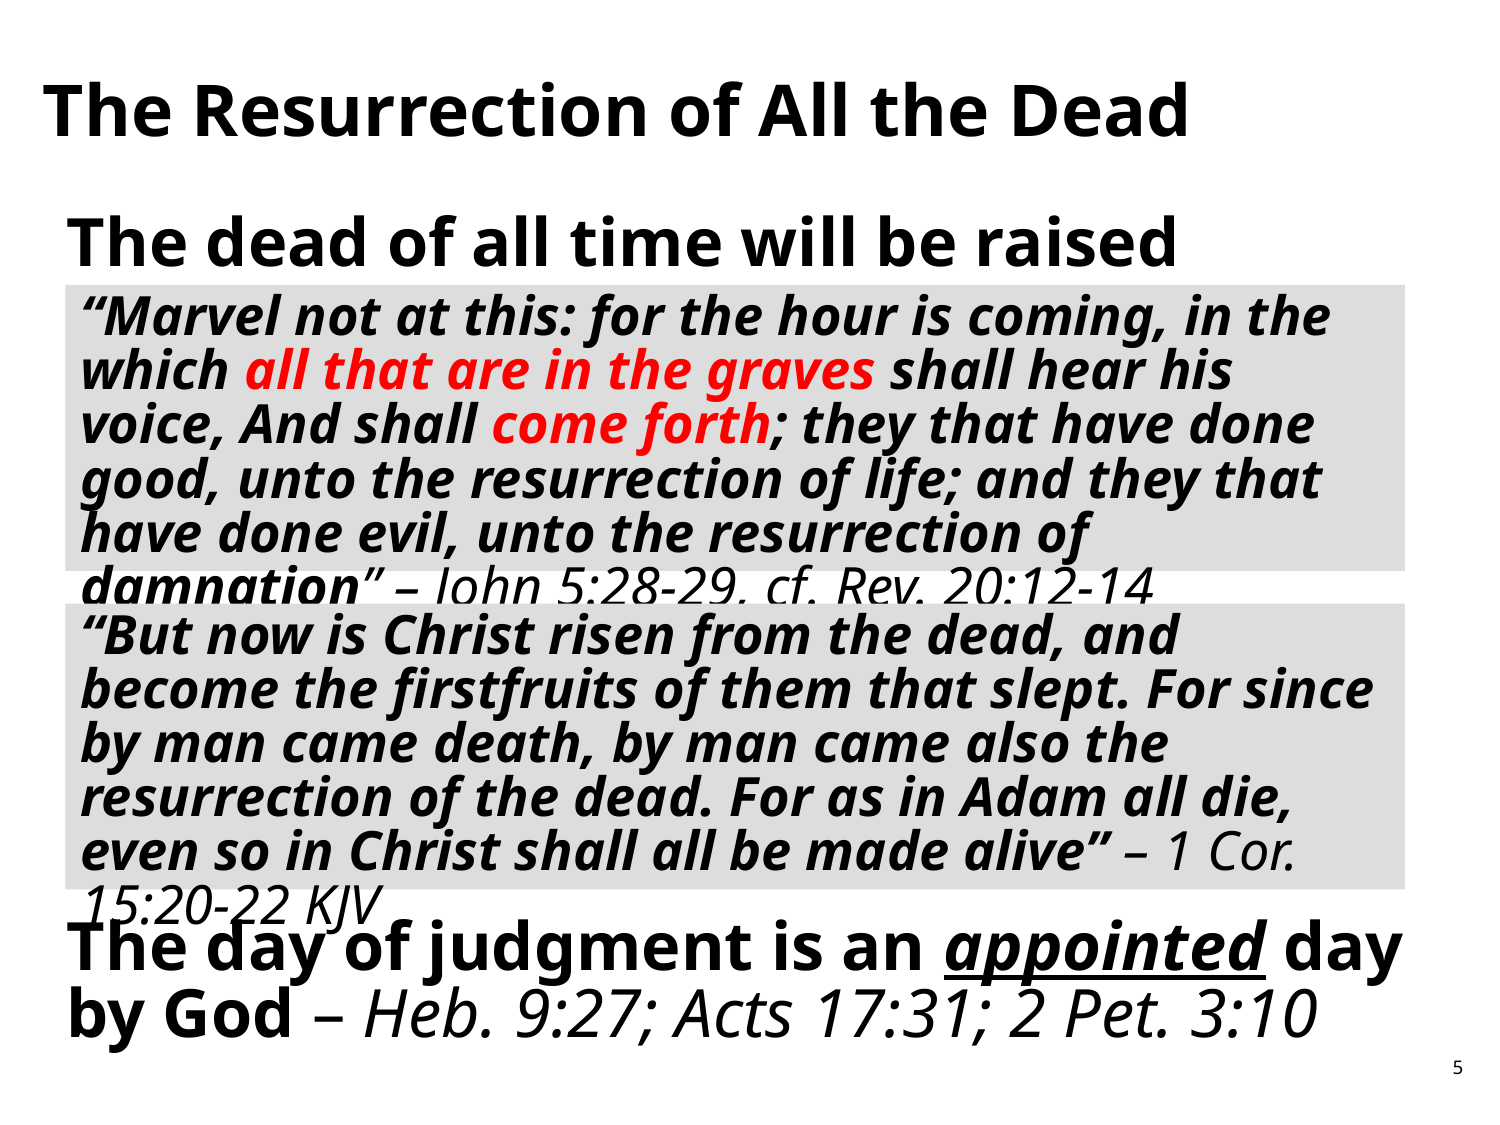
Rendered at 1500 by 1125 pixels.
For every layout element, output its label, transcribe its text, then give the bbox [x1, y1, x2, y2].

text_box “But now is Christ risen from the dead, and become the firstfruits of them that slept. For since by man came death, by man came also the resurrection of the dead. For as in Adam all die, even so in Christ shall all be made alive” – 1 Cor. 15:20-22 KJV [64, 603, 1406, 890]
list The dead of all time will be raised The day of judgment is an appointed day by God – Heb. 9:27; Acts 17:31; 2 Pet. 3:10 [51, 184, 1443, 1081]
text_box “Marvel not at this: for the hour is coming, in the which all that are in the graves shall hear his voice, And shall come forth; they that have done good, unto the resurrection of life; and they that have done evil, unto the resurrection of damnation” – John 5:28-29, cf. Rev. 20:12-14 [64, 284, 1406, 572]
title The Resurrection of All the Dead [27, 44, 1443, 183]
slide_number 5 [1415, 1012, 1500, 1125]
